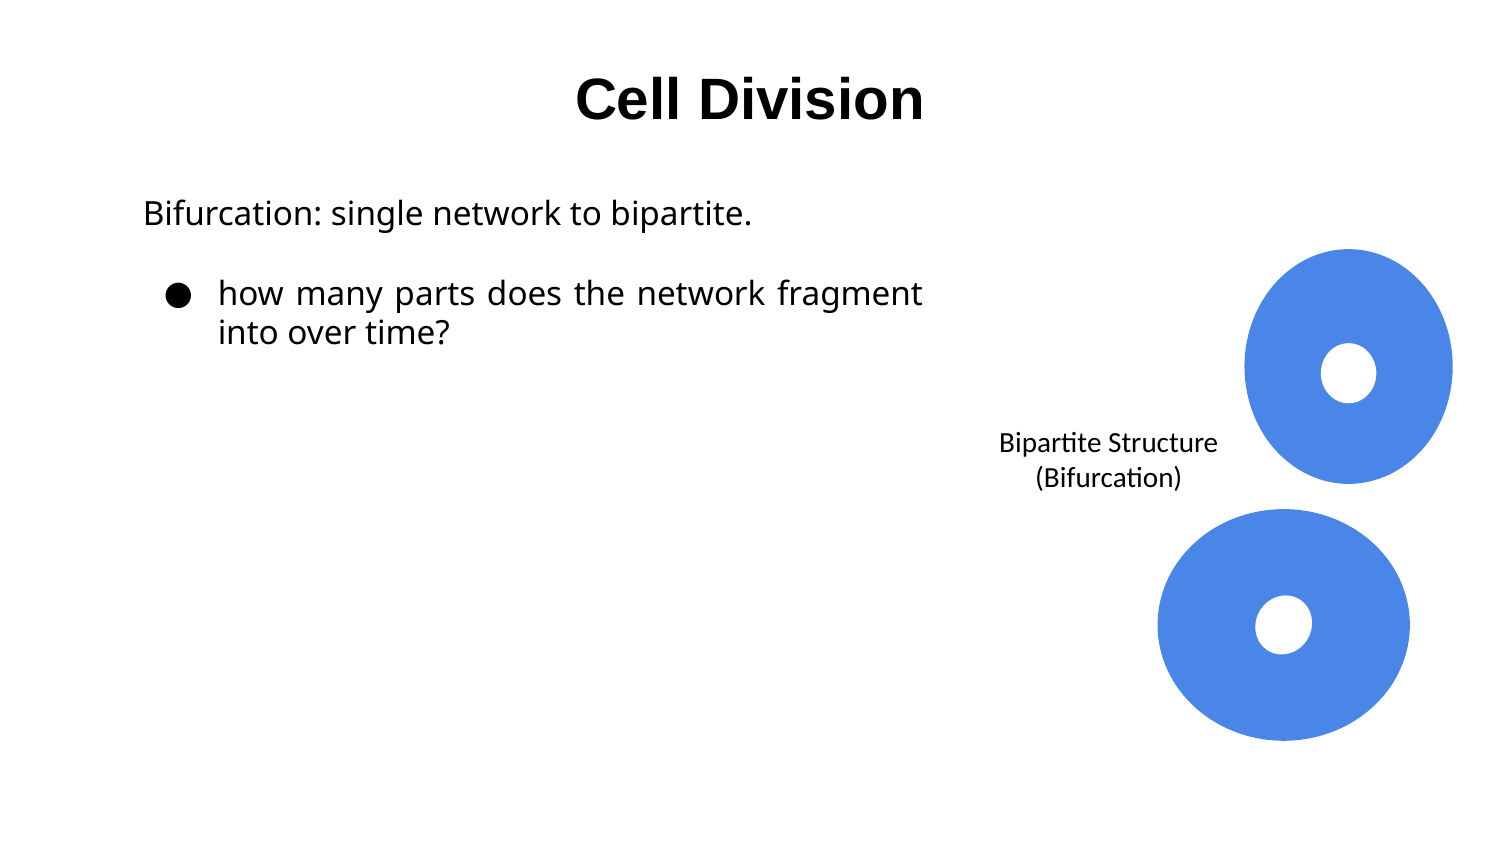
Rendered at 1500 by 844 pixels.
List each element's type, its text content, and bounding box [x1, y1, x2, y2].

title Cell Division [103, 52, 1397, 148]
text_box [1157, 509, 1410, 741]
text_box [1320, 343, 1377, 404]
text_box Bipartite Structure (Bifurcation) [982, 408, 1235, 498]
text_box Bifurcation: single network to bipartite. how many parts does the network fragment into over time? [127, 176, 940, 388]
text_box [1255, 595, 1313, 655]
text_box [1244, 249, 1453, 484]
